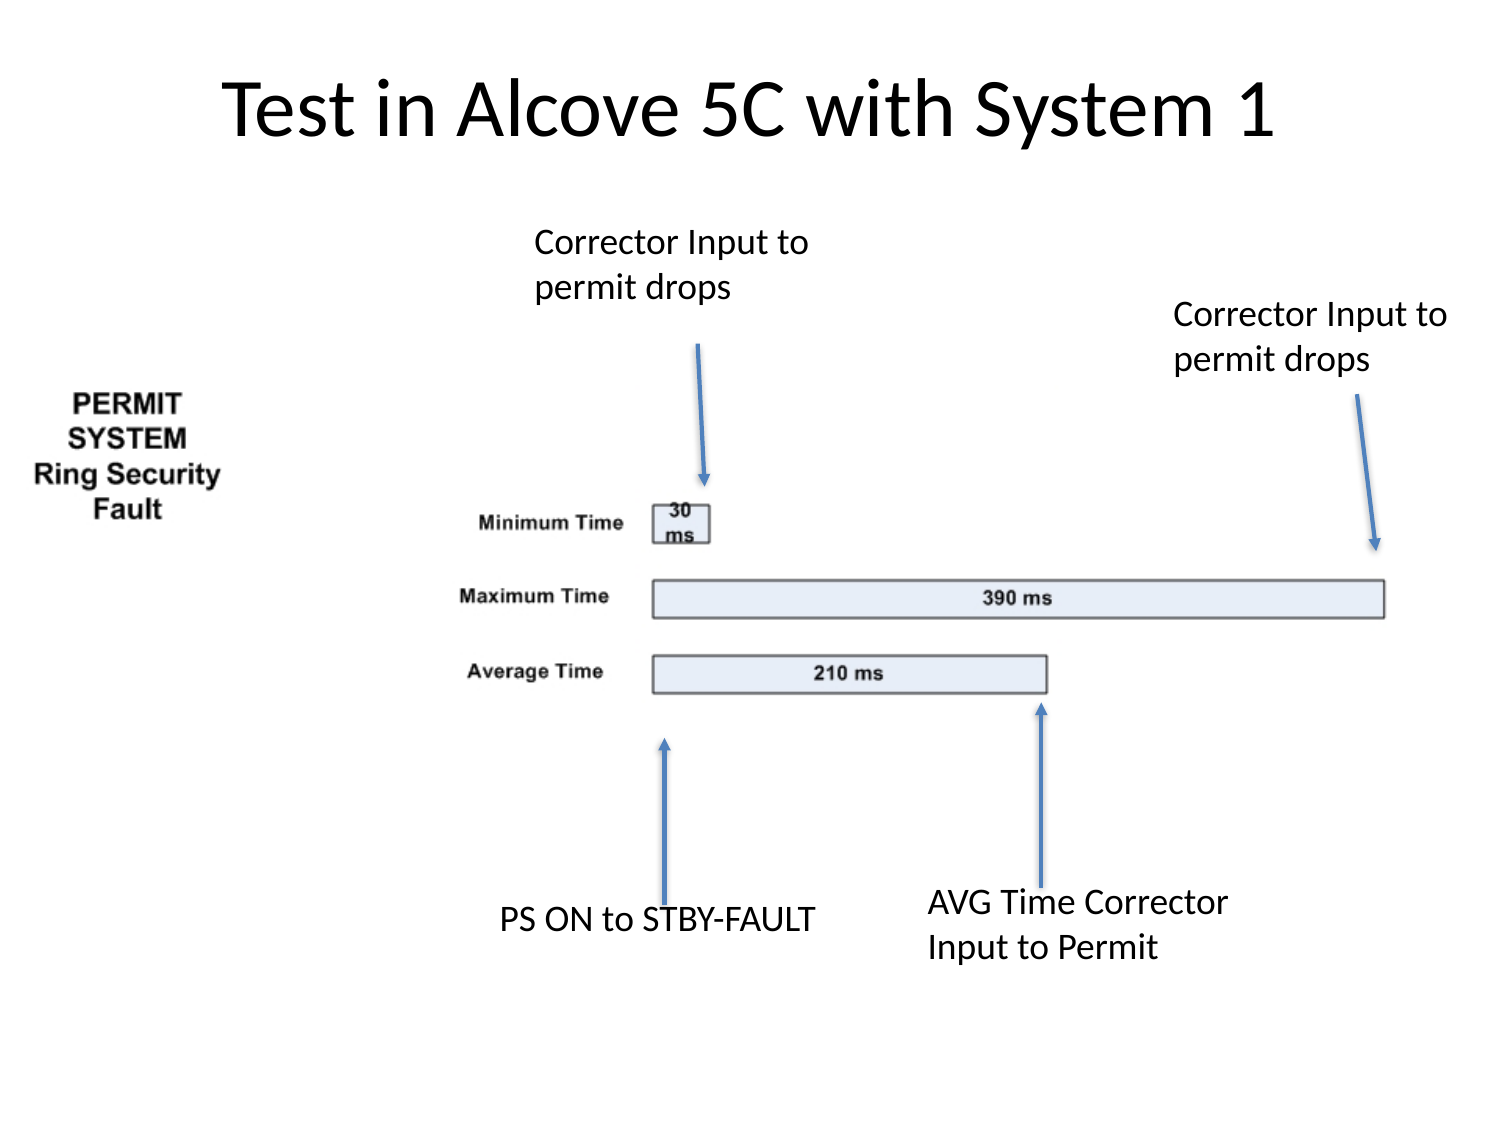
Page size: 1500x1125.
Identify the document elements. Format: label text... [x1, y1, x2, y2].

text_box Corrector Input to permit drops [519, 209, 888, 314]
title Test in Alcove 5C with System 1 [75, 45, 1425, 161]
text_box Corrector Input to permit drops [1158, 281, 1476, 387]
text_box PS ON to STBY-FAULT [484, 886, 853, 947]
text_box AVG Time Corrector Input to Permit [912, 869, 1281, 975]
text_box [1356, 393, 1377, 552]
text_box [697, 343, 705, 487]
picture [0, 380, 1435, 703]
